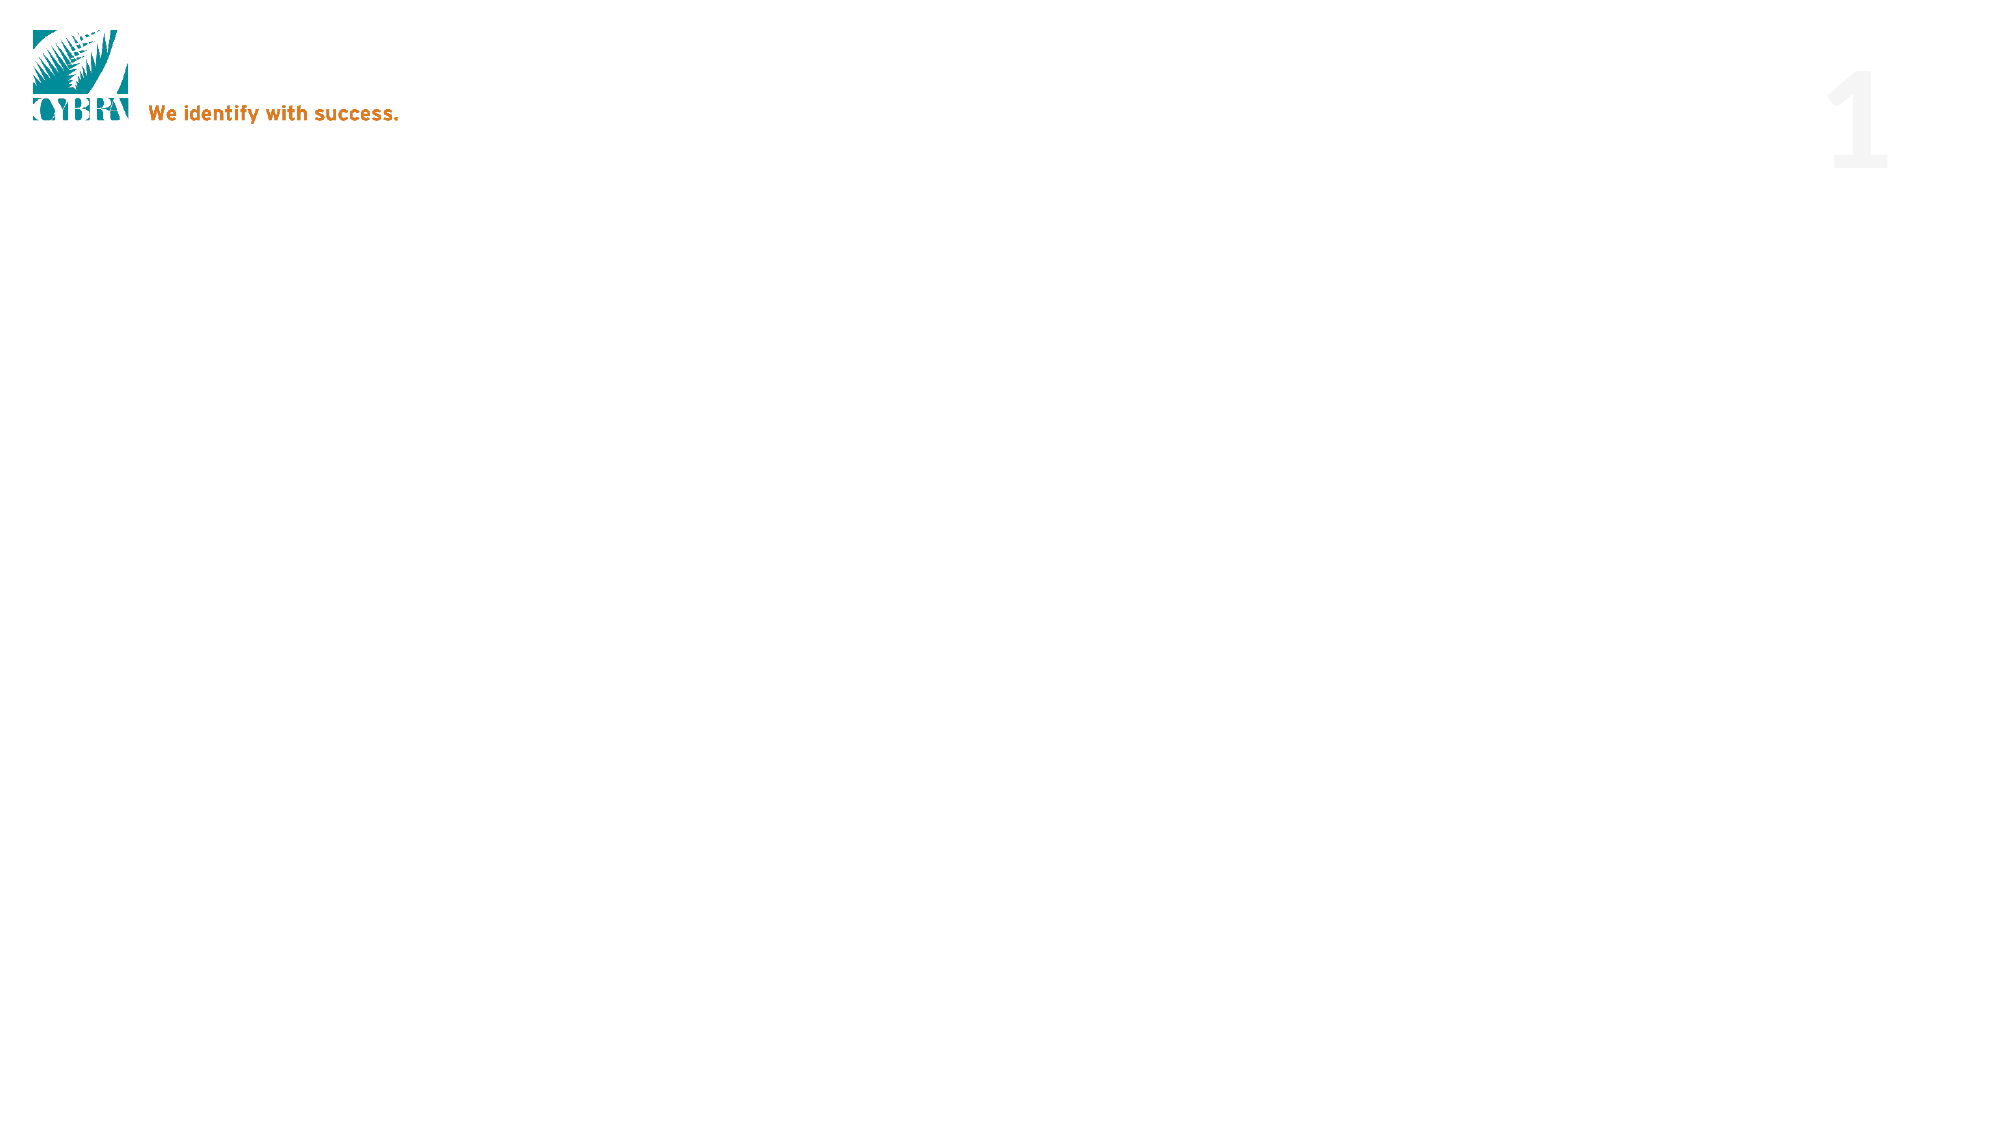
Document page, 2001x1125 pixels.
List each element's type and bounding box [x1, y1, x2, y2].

picture [33, 30, 398, 124]
